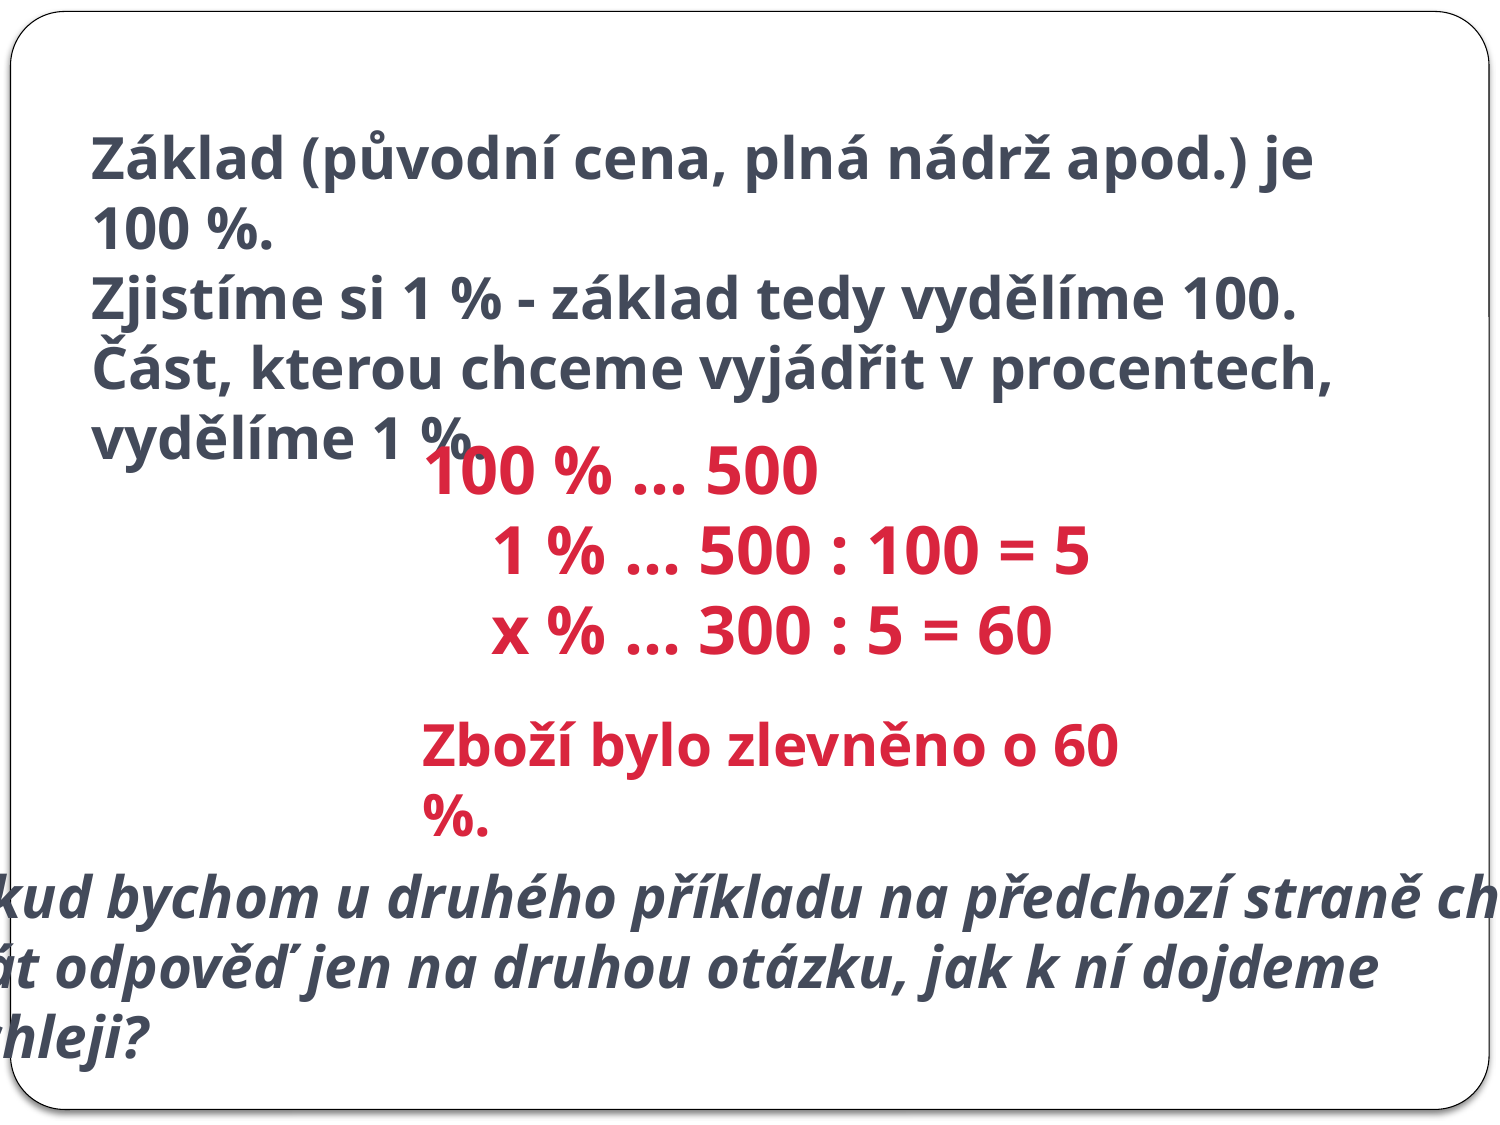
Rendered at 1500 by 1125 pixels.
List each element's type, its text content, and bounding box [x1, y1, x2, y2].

text_box Základ (původní cena, plná nádrž apod.) je 100 %. Zjistíme si 1 % - základ tedy vydělíme 100. Část, kterou chceme vyjádřit v procentech, vydělíme 1 %. [76, 113, 1436, 479]
text_box Pokud bychom u druhého příkladu na předchozí straně chtěli znát odpověď jen na druhou otázku, jak k ní dojdeme rychleji? [0, 852, 1500, 1122]
text_box 100 % … 500 1 % … 500 : 100 = 5 x % … 300 : 5 = 60 Zboží bylo zlevněno o 60 %. [407, 420, 1152, 852]
